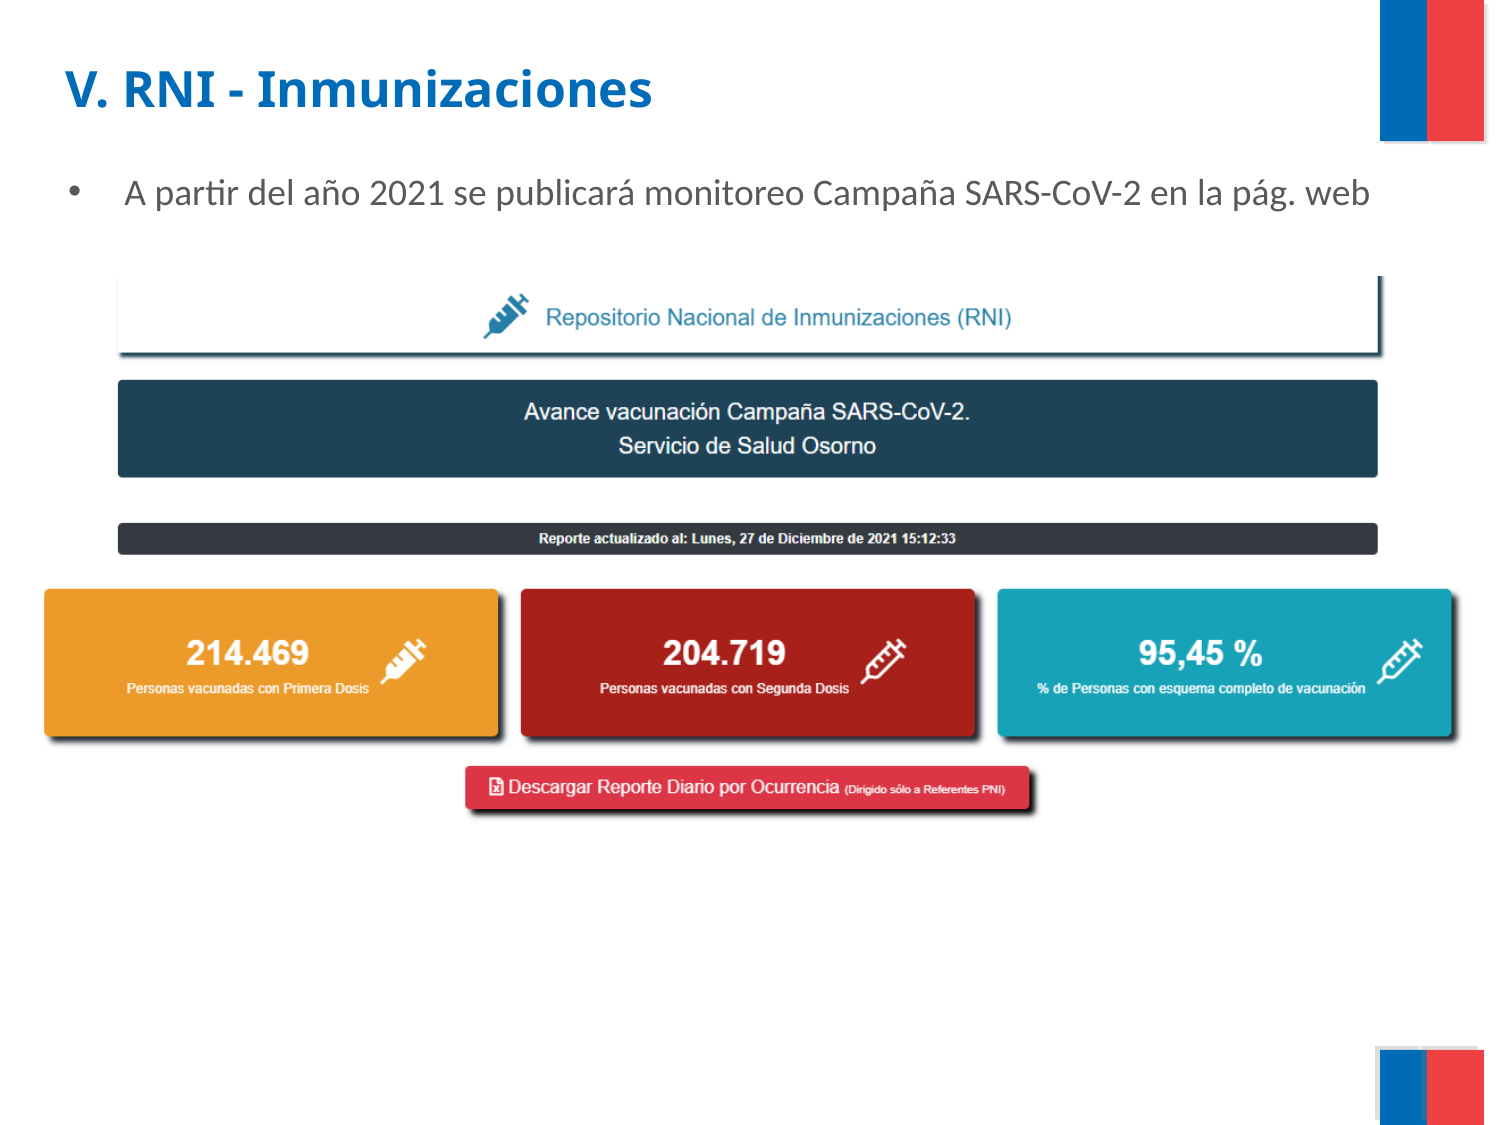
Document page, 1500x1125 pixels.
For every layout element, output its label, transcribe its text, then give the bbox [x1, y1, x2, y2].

text_box V. RNI - Inmunizaciones [50, 49, 1390, 138]
list A partir del año 2021 se publicará monitoreo Campaña SARS-CoV-2 en la pág. web [52, 160, 1412, 275]
picture [0, 276, 1500, 835]
